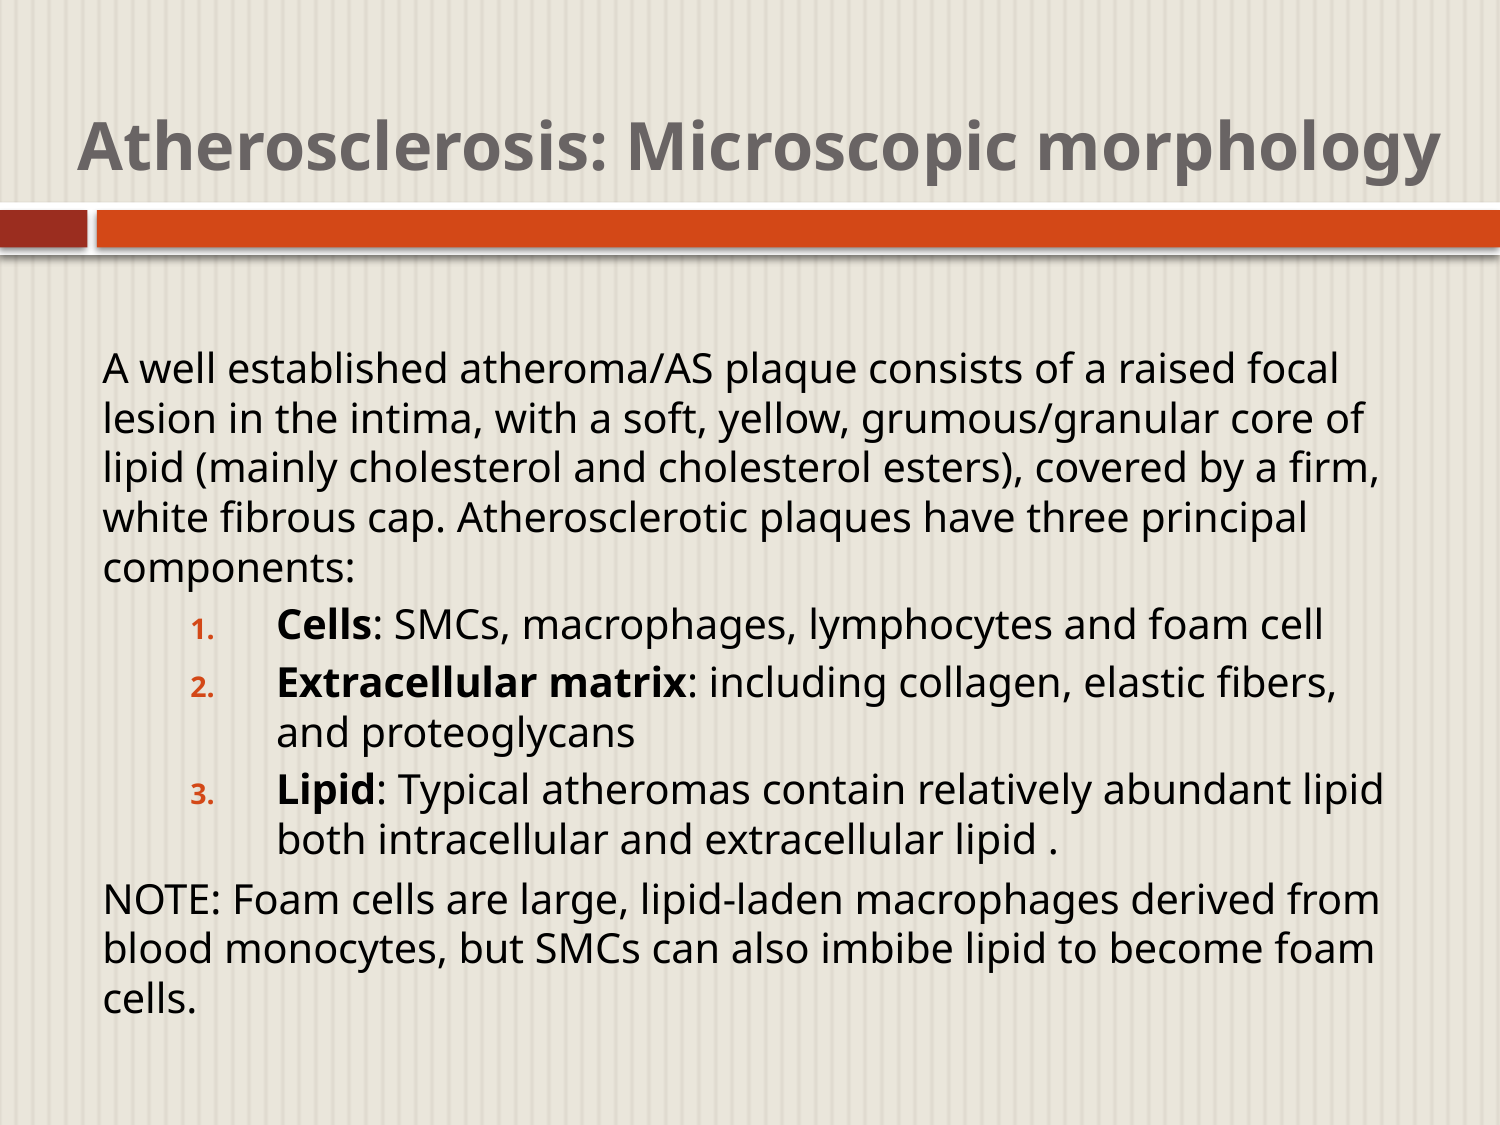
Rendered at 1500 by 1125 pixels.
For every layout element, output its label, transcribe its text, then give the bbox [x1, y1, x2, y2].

list A well established atheroma/AS plaque consists of a raised focal lesion in the intima, with a soft, yellow, grumous/granular core of lipid (mainly cholesterol and cholesterol esters), covered by a firm, white fibrous cap. Atherosclerotic plaques have three principal components: Cells: SMCs, macrophages, lymphocytes and foam cell Extracellular matrix: including collagen, elastic fibers, and proteoglycans Lipid: Typical atheromas contain relatively abundant lipid both intracellular and extracellular lipid . NOTE: Foam cells are large, lipid-laden macrophages derived from blood monocytes, but SMCs can also imbibe lipid to become foam cells. [87, 275, 1429, 1038]
title Atherosclerosis: Microscopic morphology [62, 62, 1463, 225]
